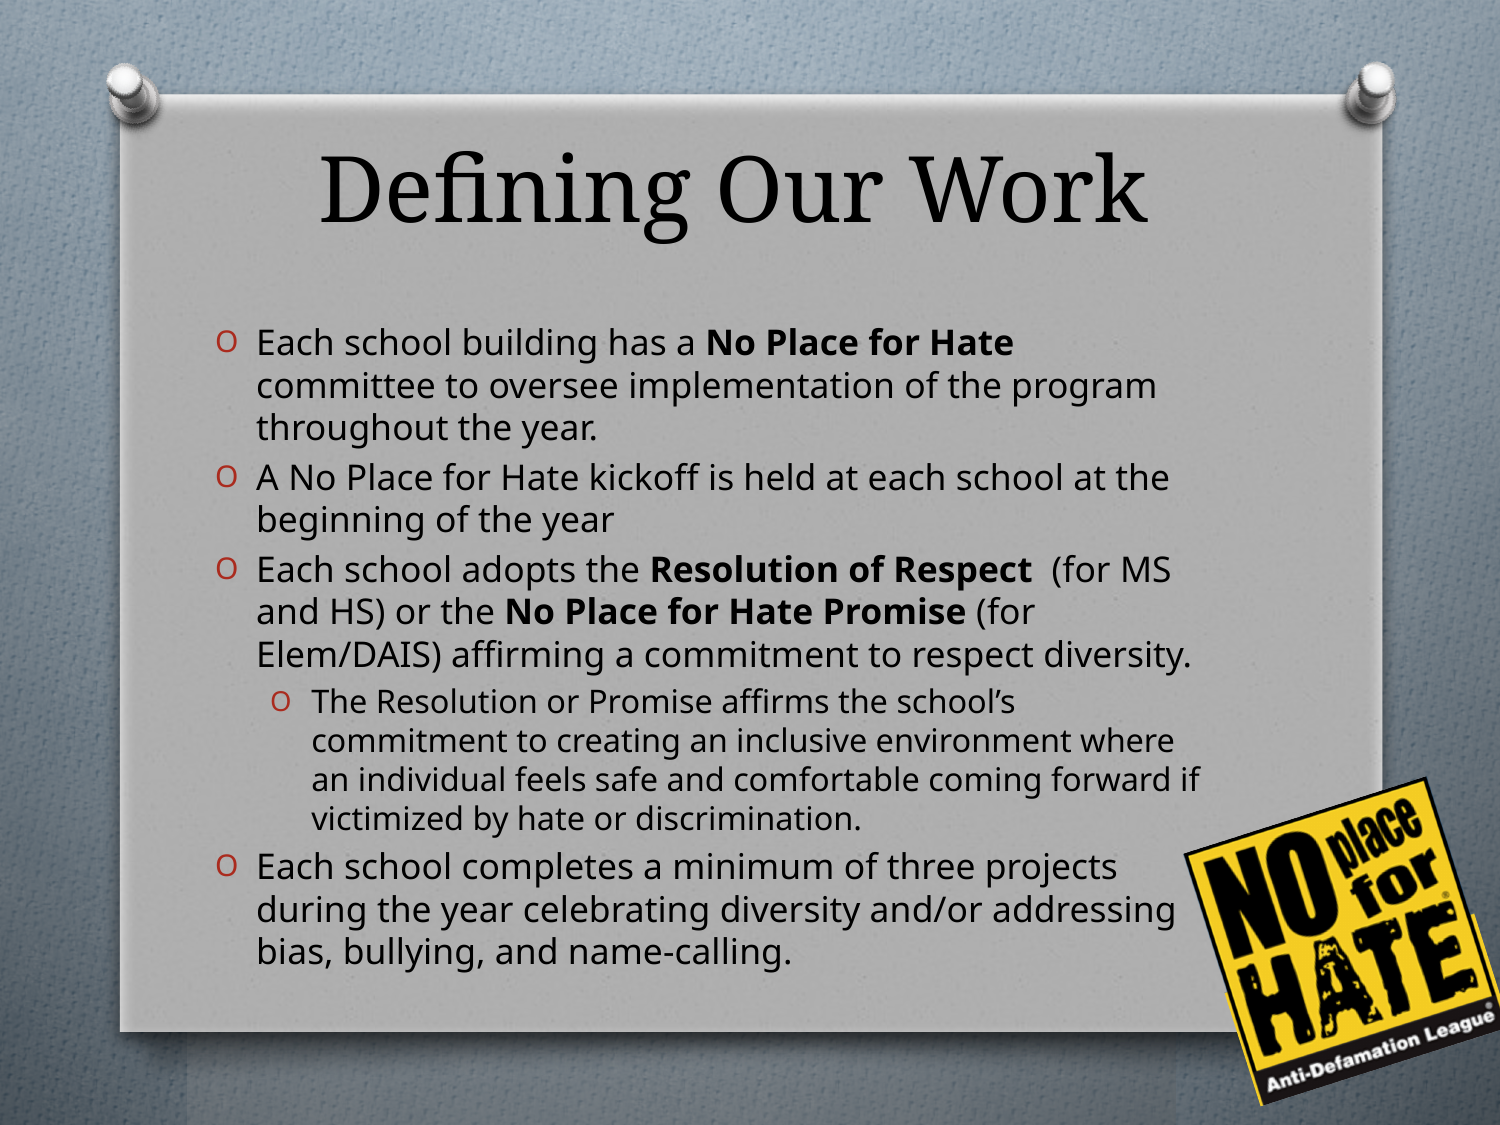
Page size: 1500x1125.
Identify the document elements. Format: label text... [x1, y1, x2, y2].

picture [1180, 775, 1500, 1106]
picture [1317, 35, 1439, 156]
title Defining Our Work [162, 87, 1306, 285]
picture [75, 29, 198, 153]
list Each school building has a No Place for Hate committee to oversee implementation of the program throughout the year. A No Place for Hate kickoff is held at each school at the beginning of the year Each school adopts the Resolution of Respect (for MS and HS) or the No Place for Hate Promise (for Elem/DAIS) affirming a commitment to respect diversity. The Resolution or Promise affirms the school’s commitment to creating an inclusive environment where an individual feels safe and comfortable coming forward if victimized by hate or discrimination. Each school completes a minimum of three projects during the year celebrating diversity and/or addressing bias, bullying, and name-calling. [200, 312, 1217, 1003]
